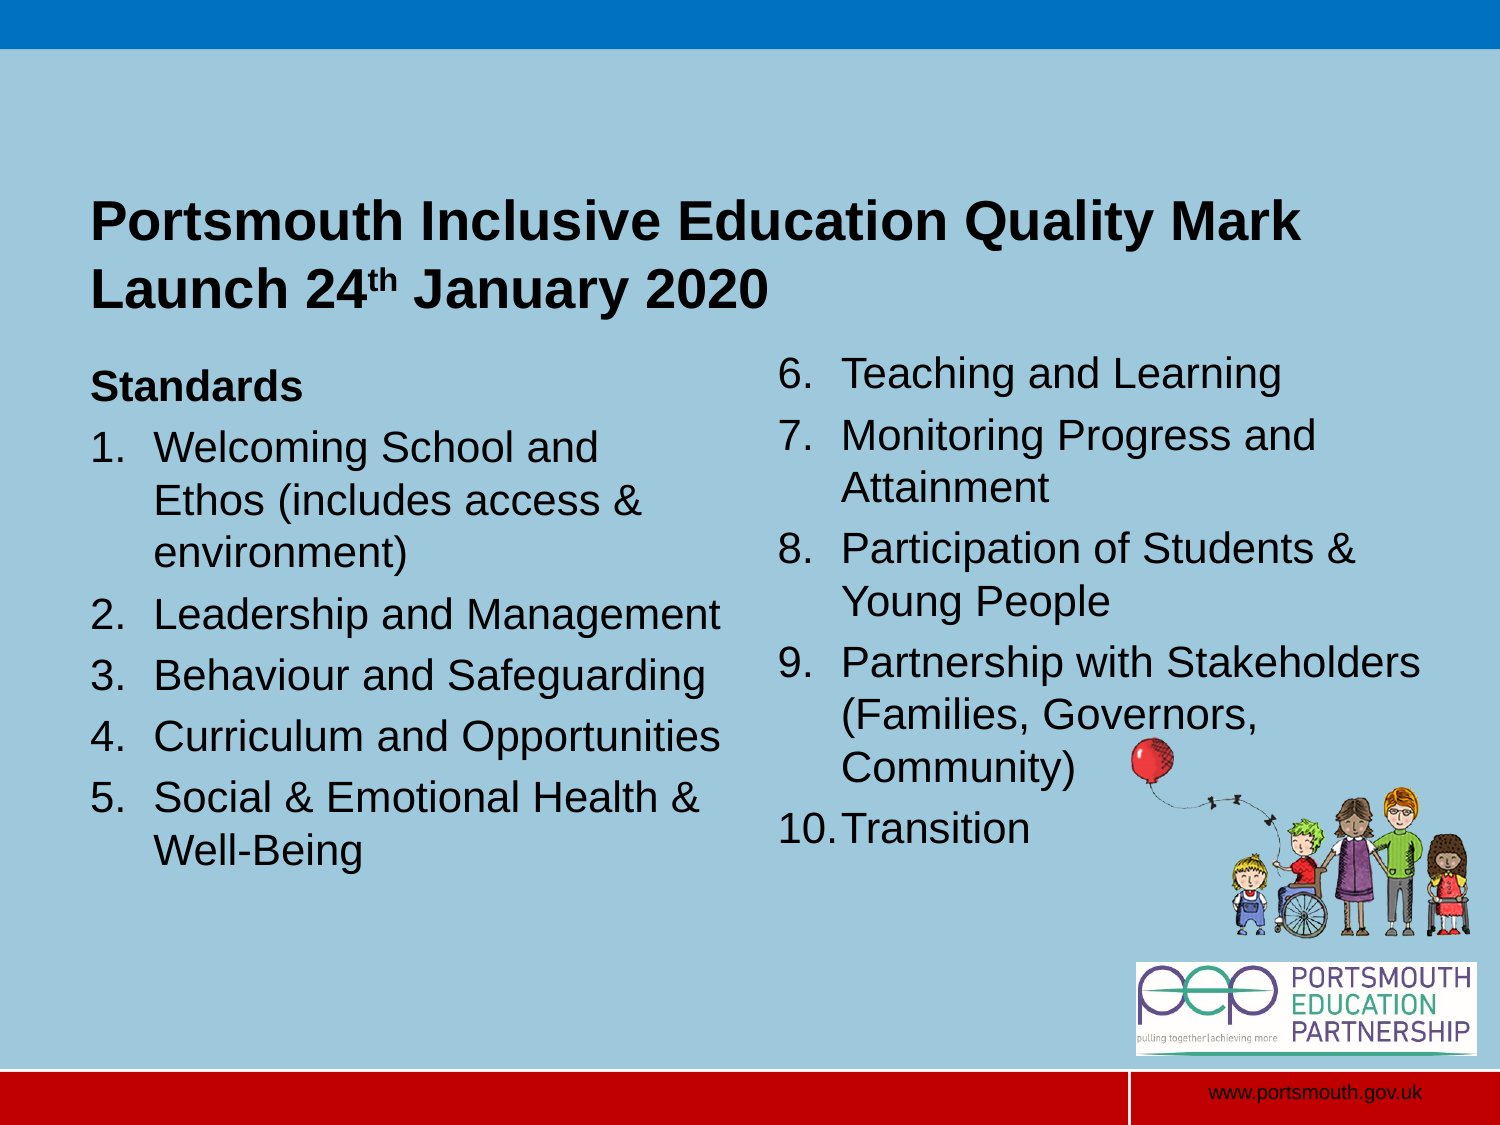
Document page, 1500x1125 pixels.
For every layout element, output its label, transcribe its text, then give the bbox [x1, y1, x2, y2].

list Standards Welcoming School and Ethos (includes access & environment) Leadership and Management Behaviour and Safeguarding Curriculum and Opportunities Social & Emotional Health & Well-Being [75, 350, 738, 895]
picture [1136, 962, 1477, 1056]
picture [1128, 735, 1477, 946]
title Portsmouth Inclusive Education Quality Mark Launch 24th January 2020 [75, 189, 1425, 315]
list Teaching and Learning Monitoring Progress and Attainment Participation of Students & Young People Partnership with Stakeholders (Families, Governors, Community) Transition [762, 337, 1476, 895]
